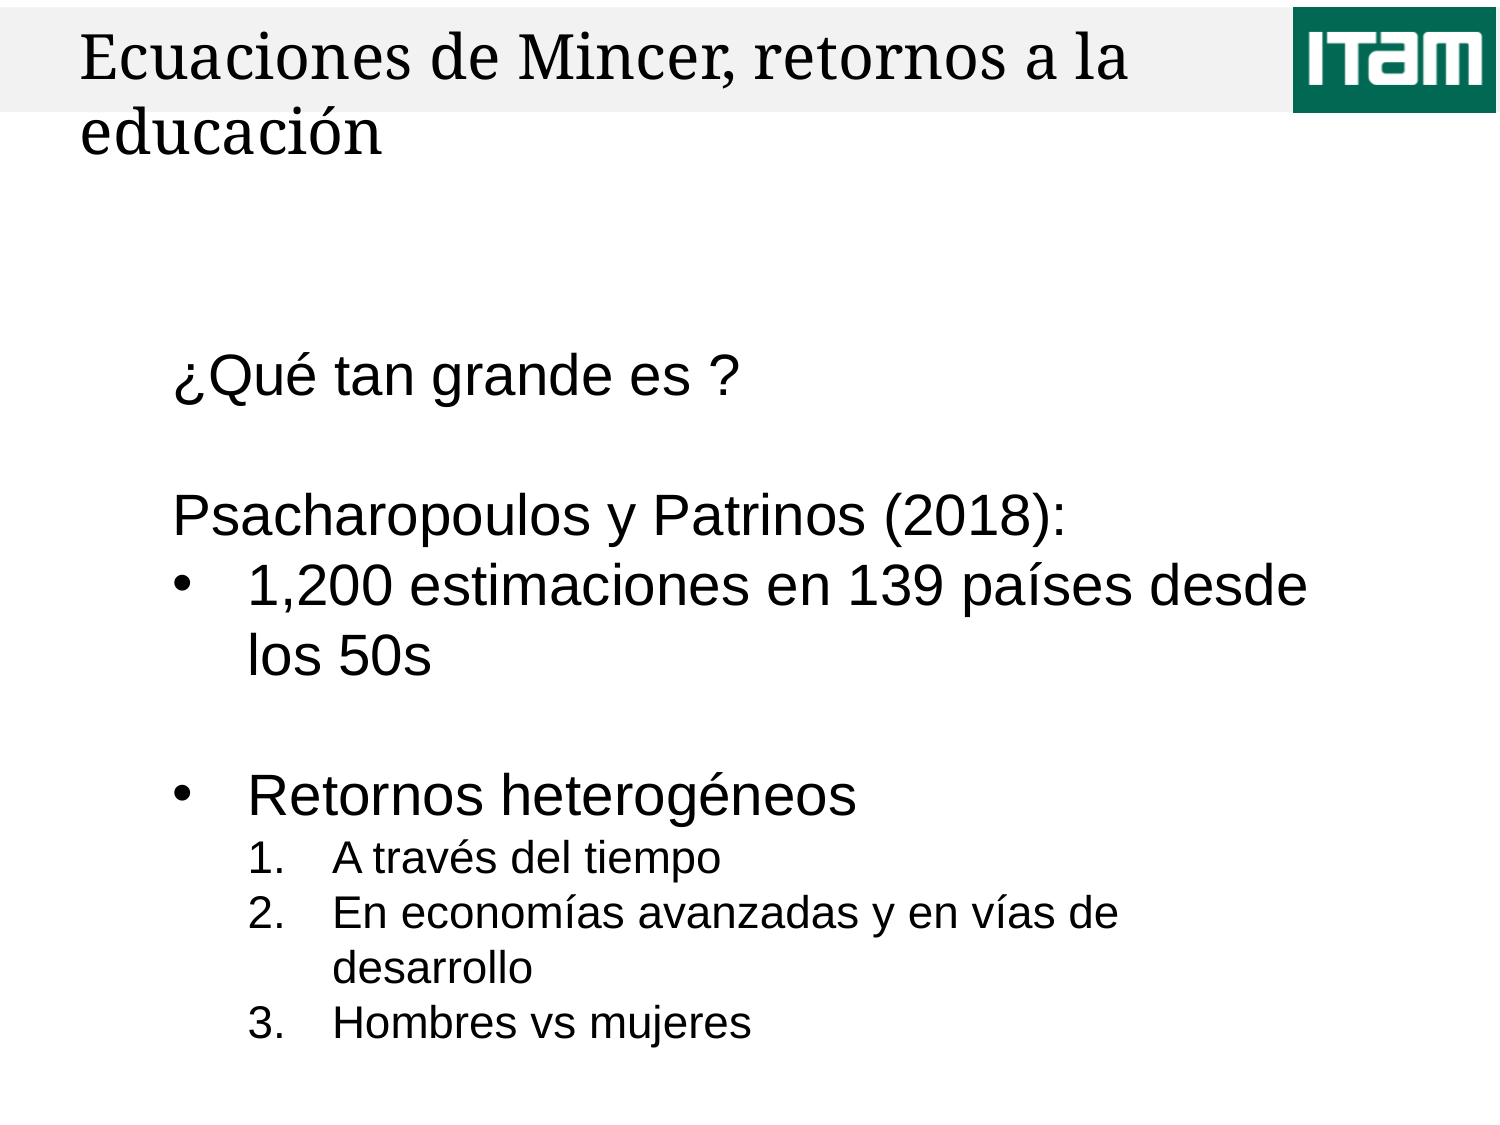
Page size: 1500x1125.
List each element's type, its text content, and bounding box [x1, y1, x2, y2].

picture [1293, 7, 1496, 113]
text_box Ecuaciones de Mincer, retornos a la educación [64, 9, 1273, 175]
text_box [0, 6, 1500, 113]
